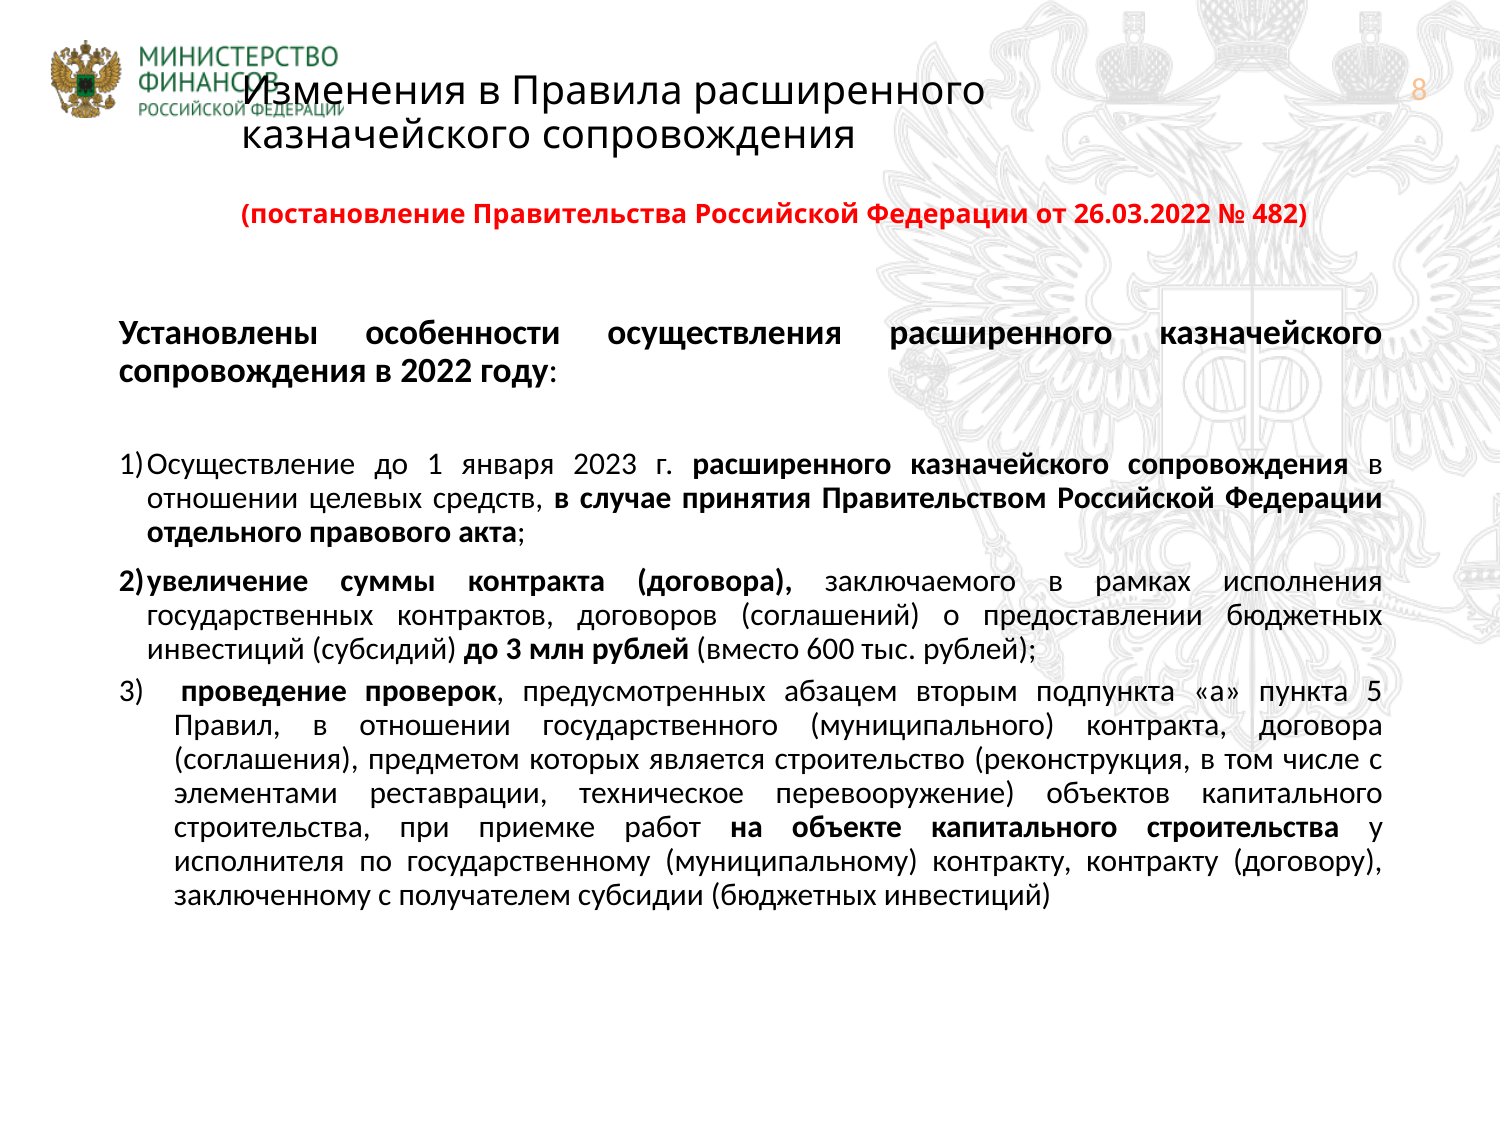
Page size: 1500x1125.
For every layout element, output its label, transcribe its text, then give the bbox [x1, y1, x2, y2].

list Установлены особенности осуществления расширенного казначейского сопровождения в 2022 году: Осуществление до 1 января 2023 г. расширенного казначейского сопровождения в отношении целевых средств, в случае принятия Правительством Российской Федерации отдельного правового акта; увеличение суммы контракта (договора), заключаемого в рамках исполнения государственных контрактов, договоров (соглашений) о предоставлении бюджетных инвестиций (субсидий) до 3 млн рублей (вместо 600 тыс. рублей); 3) проведение проверок, предусмотренных абзацем вторым подпункта «а» пункта 5 Правил, в отношении государственного (муниципального) контракта, договора (соглашения), предметом которых является строительство (реконструкция, в том числе с элементами реставрации, техническое перевооружение) объектов капитального строительства, при приемке работ на объекте капитального строительства у исполнителя по государственному (муниципальному) контракту, контракту (договору), заключенному с получателем субсидии (бюджетных инвестиций) [103, 306, 1398, 1007]
title Изменения в Правила расширенного казначейского сопровождения (постановление Правительства Российской Федерации от 26.03.2022 № 482) [226, 61, 1500, 238]
text_box 8 [1396, 61, 1443, 115]
